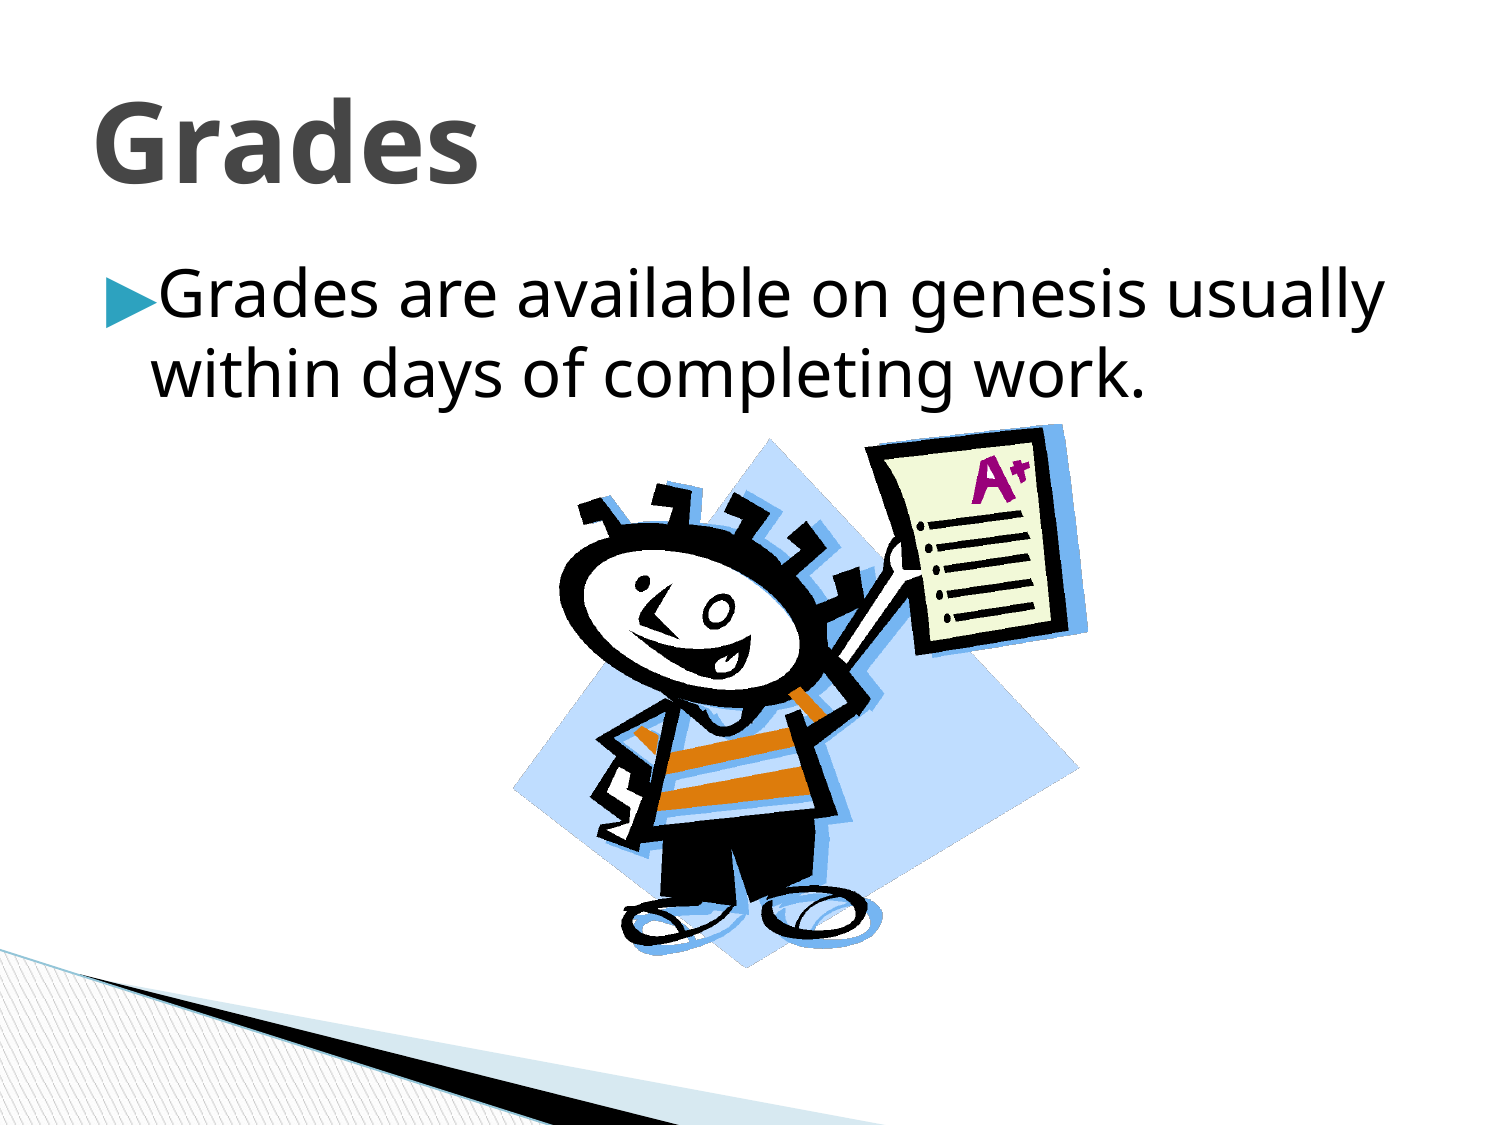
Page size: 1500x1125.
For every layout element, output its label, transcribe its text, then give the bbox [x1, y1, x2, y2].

picture [512, 422, 1088, 968]
list Grades are available on genesis usually within days of completing work. [75, 243, 1425, 986]
title Grades [75, 45, 1425, 233]
